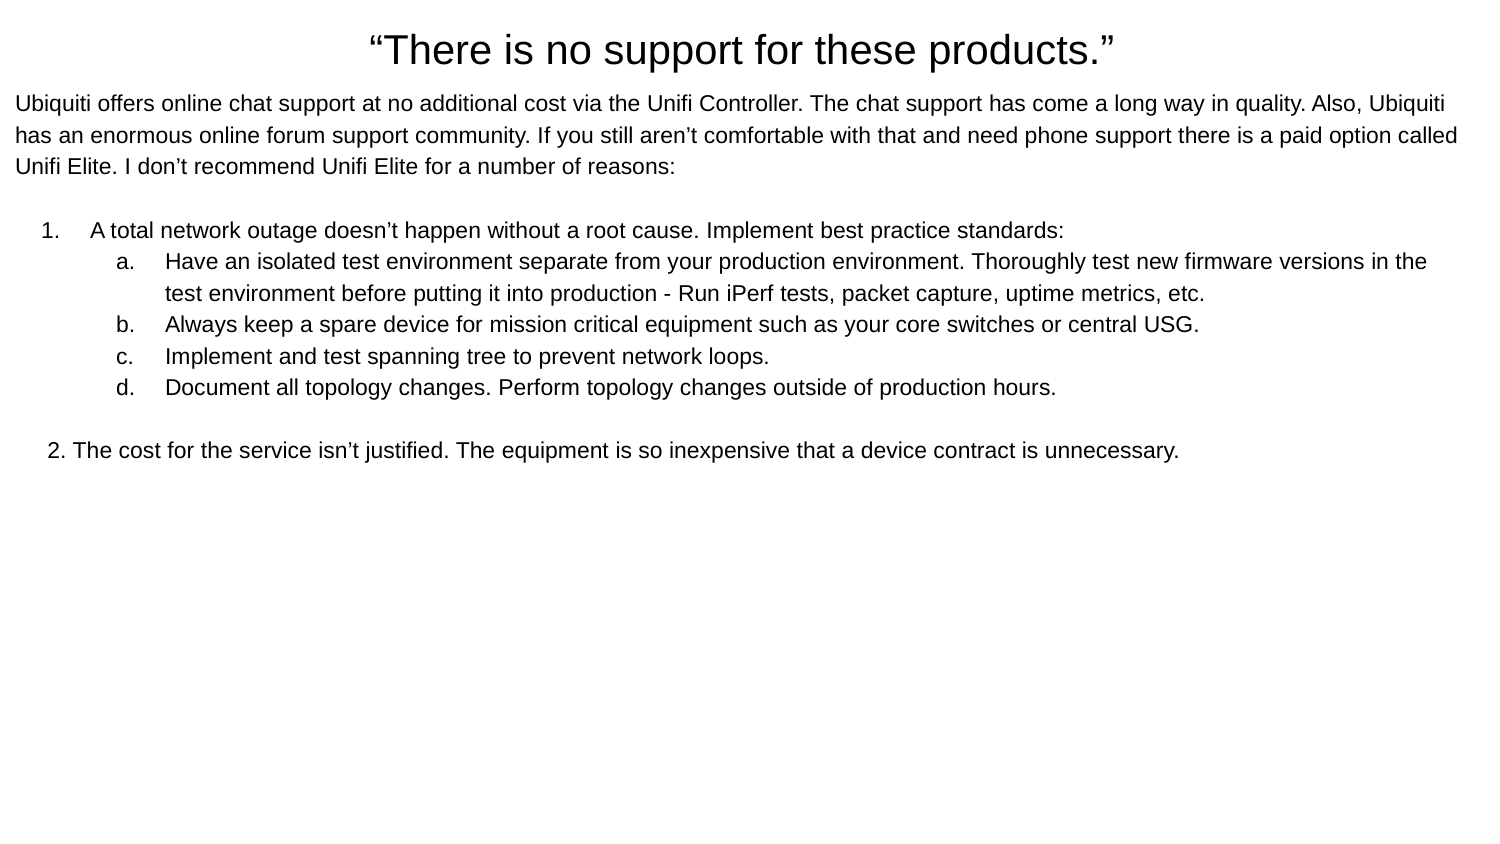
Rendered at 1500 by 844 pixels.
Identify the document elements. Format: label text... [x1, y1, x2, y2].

text_box “There is no support for these products.” Ubiquiti offers online chat support at no additional cost via the Unifi Controller. The chat support has come a long way in quality. Also, Ubiquiti has an enormous online forum support community. If you still aren’t comfortable with that and need phone support there is a paid option called Unifi Elite. I don’t recommend Unifi Elite for a number of reasons: A total network outage doesn’t happen without a root cause. Implement best practice standards: Have an isolated test environment separate from your production environment. Thoroughly test new firmware versions in the test environment before putting it into production - Run iPerf tests, packet capture, uptime metrics, etc. Always keep a spare device for mission critical equipment such as your core switches or central USG. Implement and test spanning tree to prevent network loops. Document all topology changes. Perform topology changes outside of production hours. 2. The cost for the service isn’t justified. The equipment is so inexpensive that a device contract is unnecessary. [0, 0, 1485, 829]
